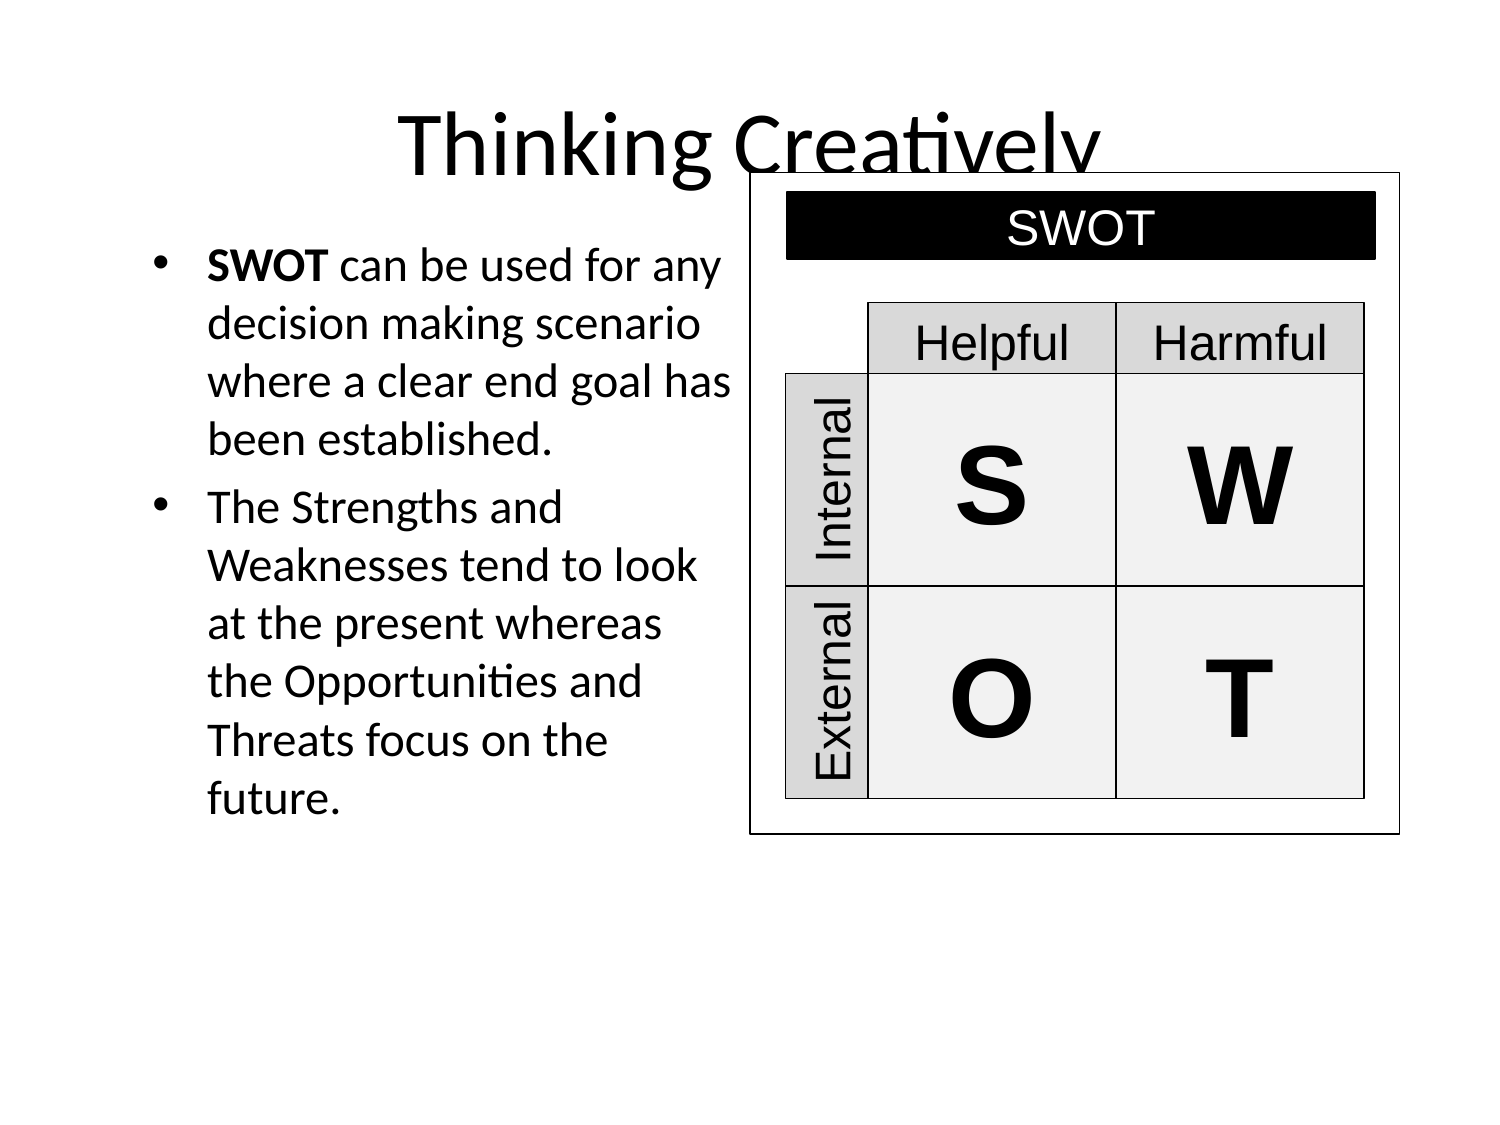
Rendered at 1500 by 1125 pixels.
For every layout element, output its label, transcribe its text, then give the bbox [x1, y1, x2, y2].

title Thinking Creatively [75, 45, 1425, 233]
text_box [749, 172, 1400, 835]
list SWOT can be used for any decision making scenario where a clear end goal has been established. The Strengths and Weaknesses tend to look at the present whereas the Opportunities and Threats focus on the future. [137, 224, 750, 875]
